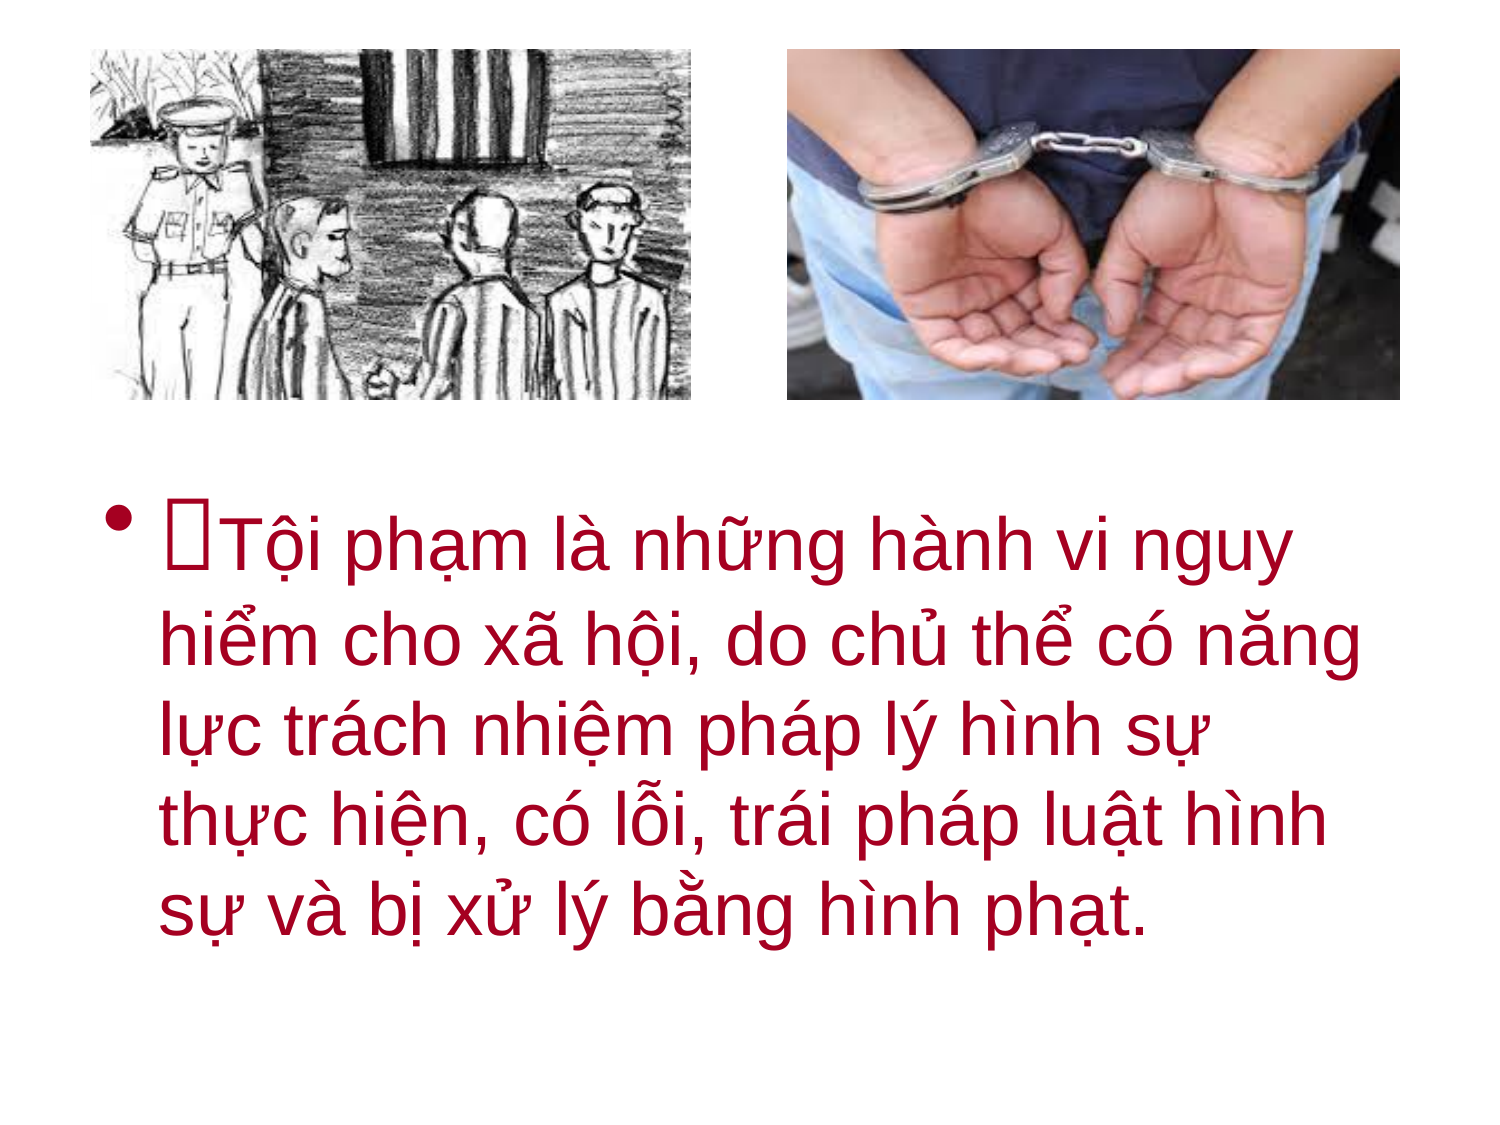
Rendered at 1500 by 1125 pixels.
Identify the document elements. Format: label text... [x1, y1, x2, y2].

picture [787, 49, 1400, 401]
picture [90, 49, 691, 401]
list Tội phạm là những hành vi nguy hiểm cho xã hội, do chủ thể có năng lực trách nhiệm pháp lý hình sự thực hiện, có lỗi, trái pháp luật hình sự và bị xử lý bằng hình phạt. [87, 462, 1388, 955]
